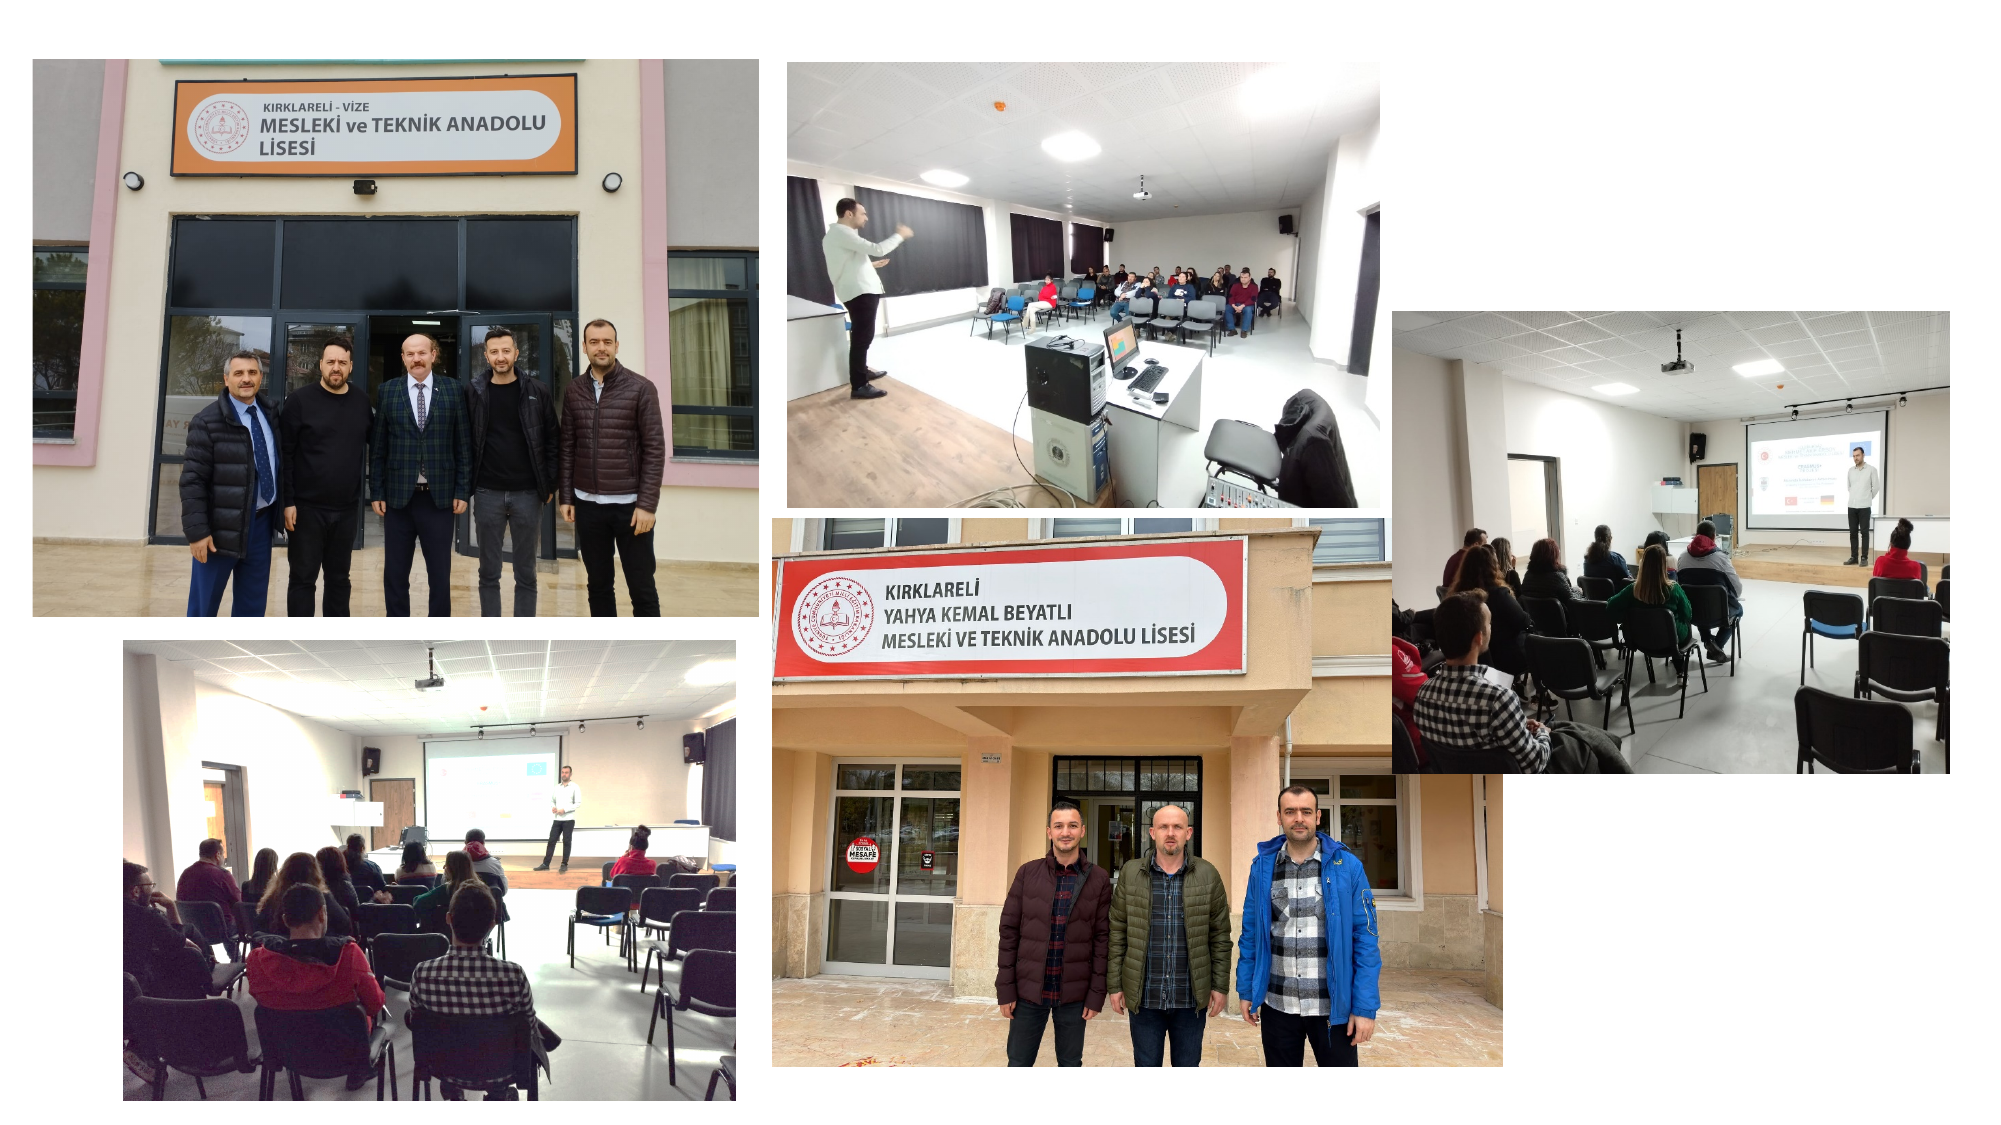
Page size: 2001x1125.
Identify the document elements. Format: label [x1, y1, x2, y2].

picture [32, 59, 759, 617]
picture [787, 62, 1380, 508]
picture [123, 640, 736, 1101]
picture [772, 311, 1950, 1067]
